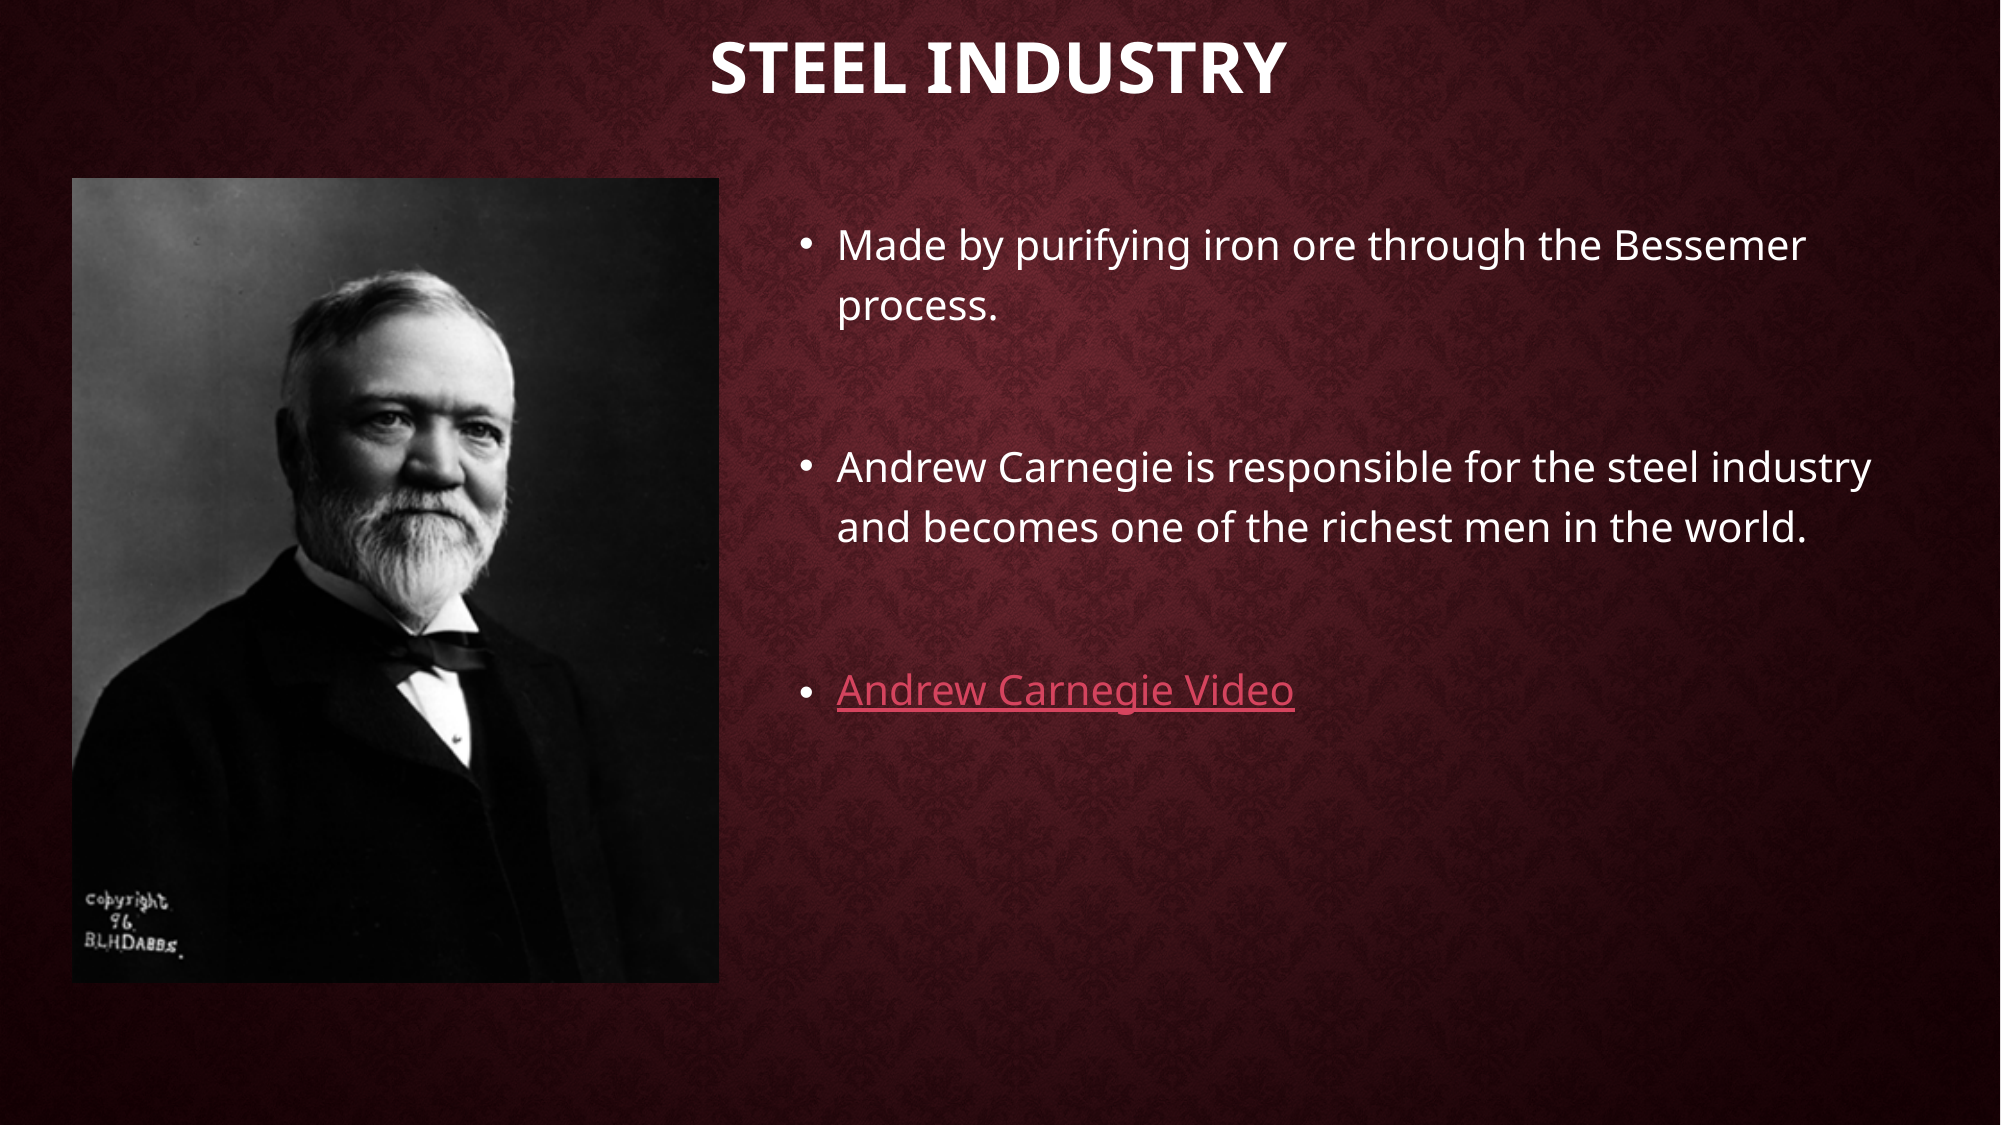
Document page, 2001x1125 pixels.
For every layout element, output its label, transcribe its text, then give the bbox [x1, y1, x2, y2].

title Steel Industry [149, 0, 1849, 179]
picture [72, 178, 720, 984]
list Made by purifying iron ore through the Bessemer process. Andrew Carnegie is responsible for the steel industry and becomes one of the richest men in the world. Andrew Carnegie Video [784, 201, 1950, 961]
